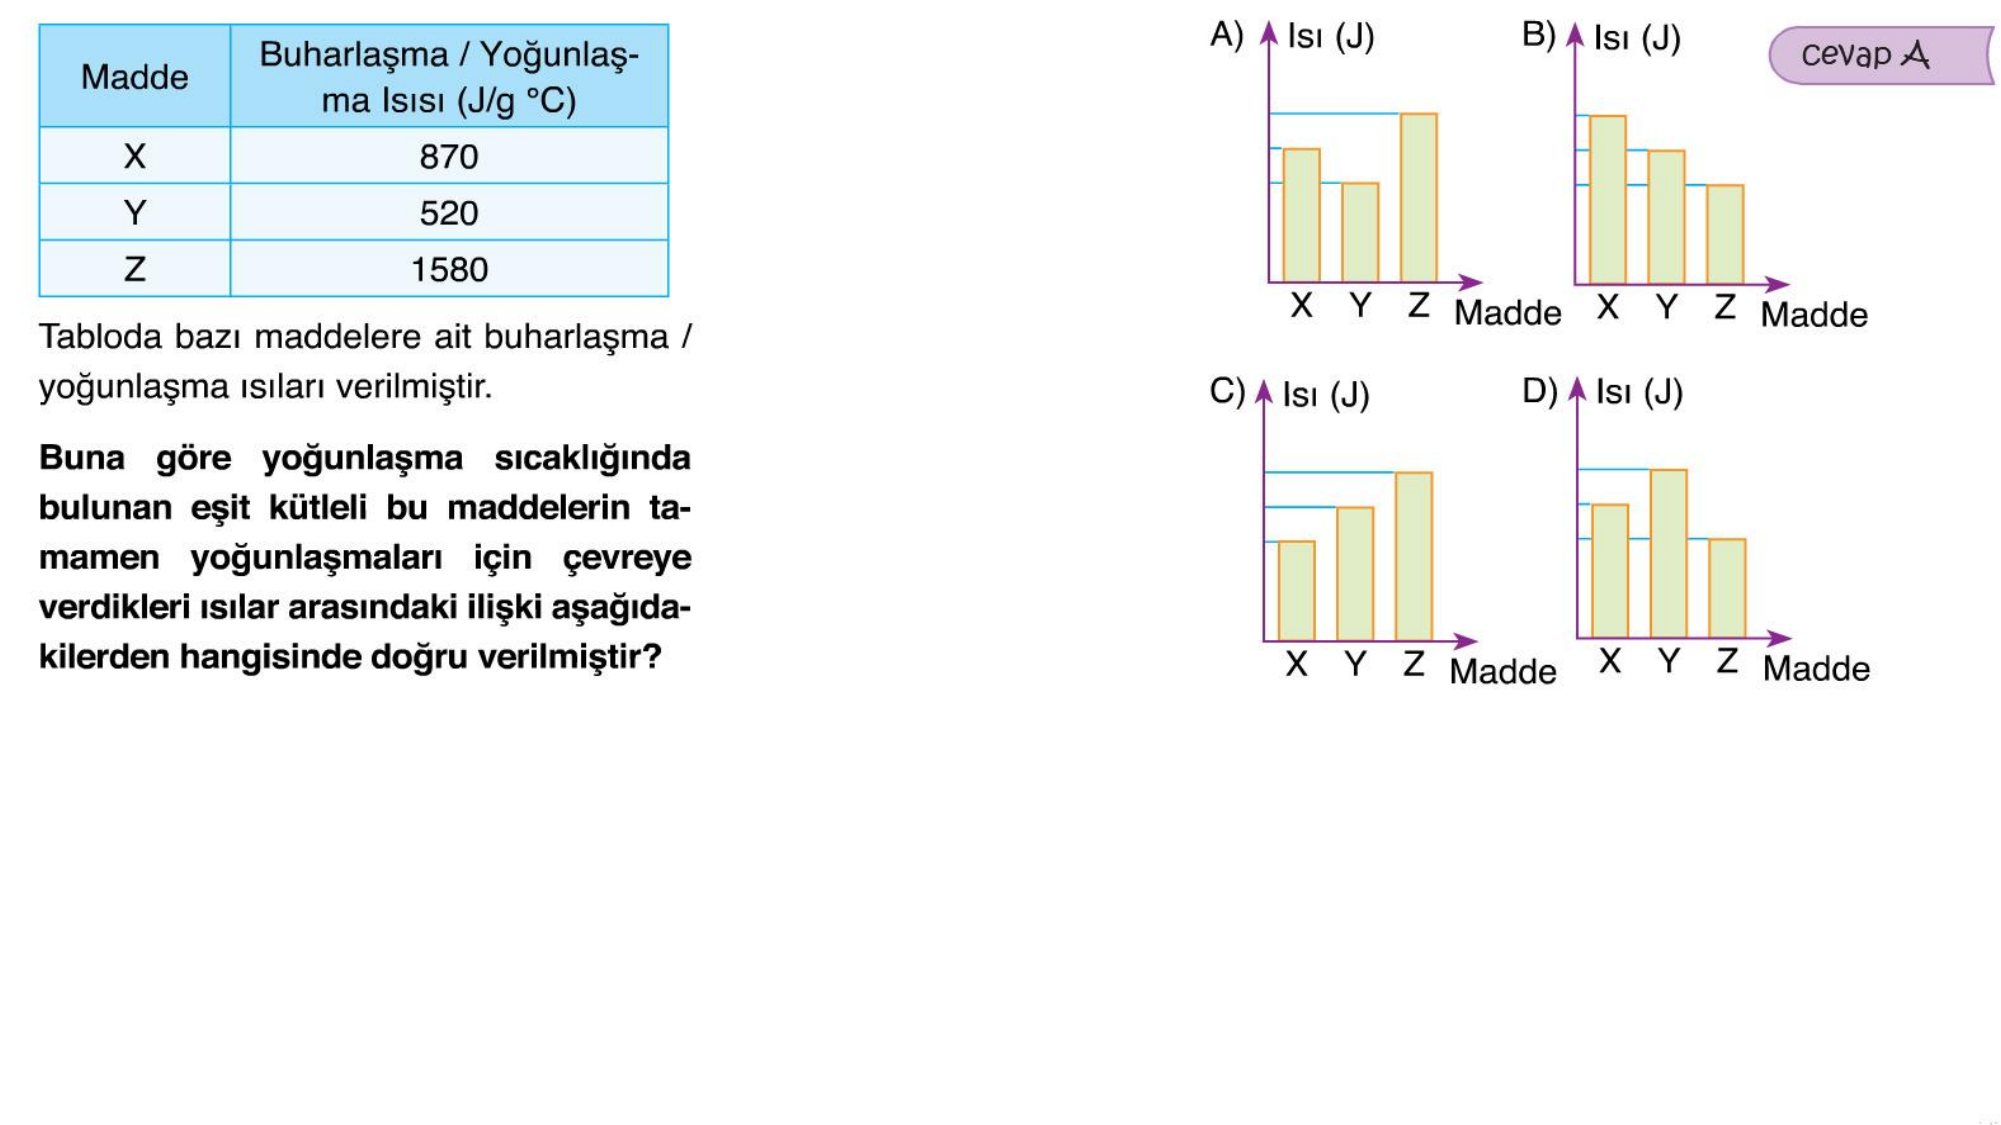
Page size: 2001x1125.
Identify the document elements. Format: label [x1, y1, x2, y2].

list [0, 0, 2000, 1125]
